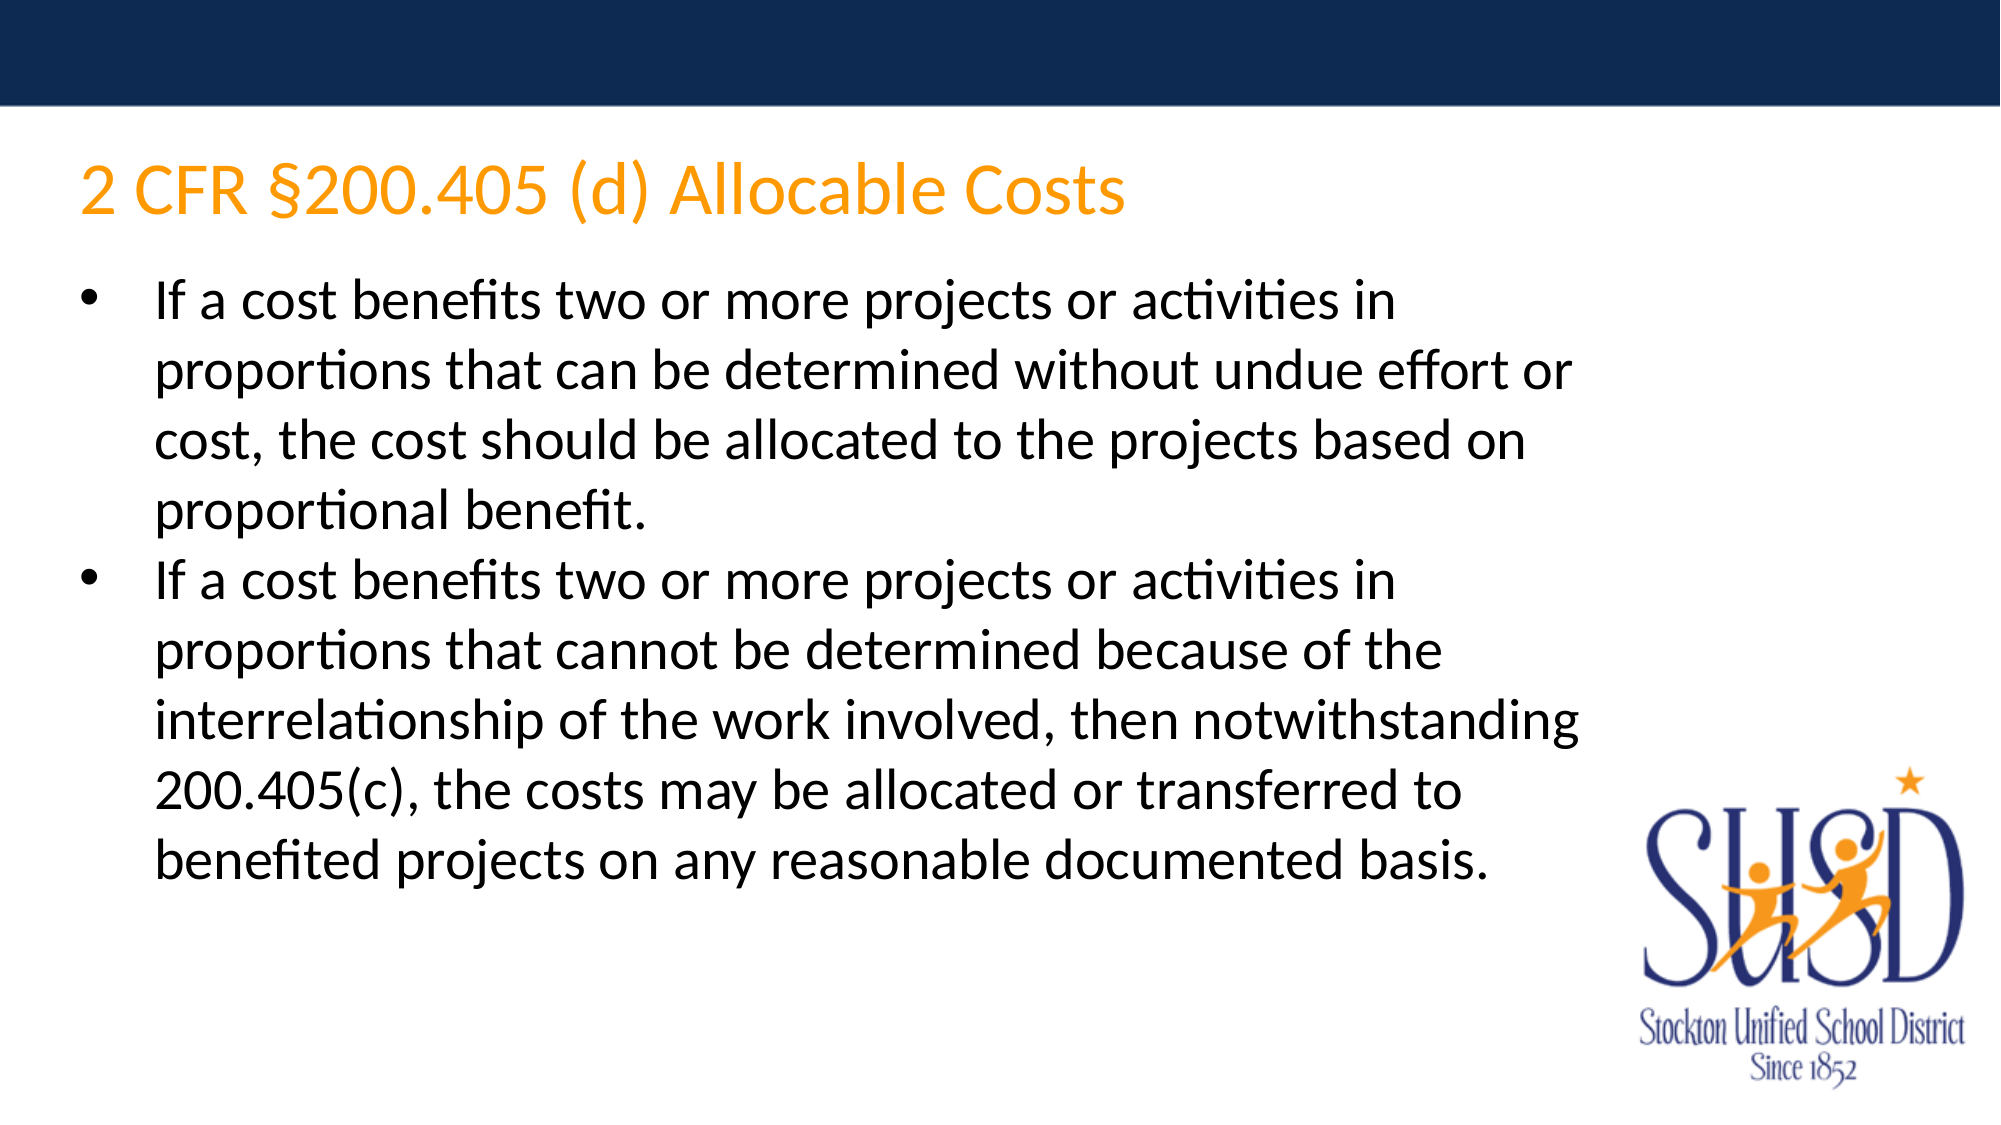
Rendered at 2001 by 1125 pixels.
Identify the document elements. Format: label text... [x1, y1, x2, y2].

picture [0, 0, 2000, 1125]
text_box If a cost benefits two or more projects or activities in proportions that can be determined without undue effort or cost, the cost should be allocated to the projects based on proportional benefit. If a cost benefits two or more projects or activities in proportions that cannot be determined because of the interrelationship of the work involved, then notwithstanding 200.405(c), the costs may be allocated or transferred to benefited projects on any reasonable documented basis. [64, 254, 1596, 899]
text_box [137, 299, 1863, 1014]
text_box 2 CFR §200.405 (d) Allocable Costs [64, 131, 1966, 327]
